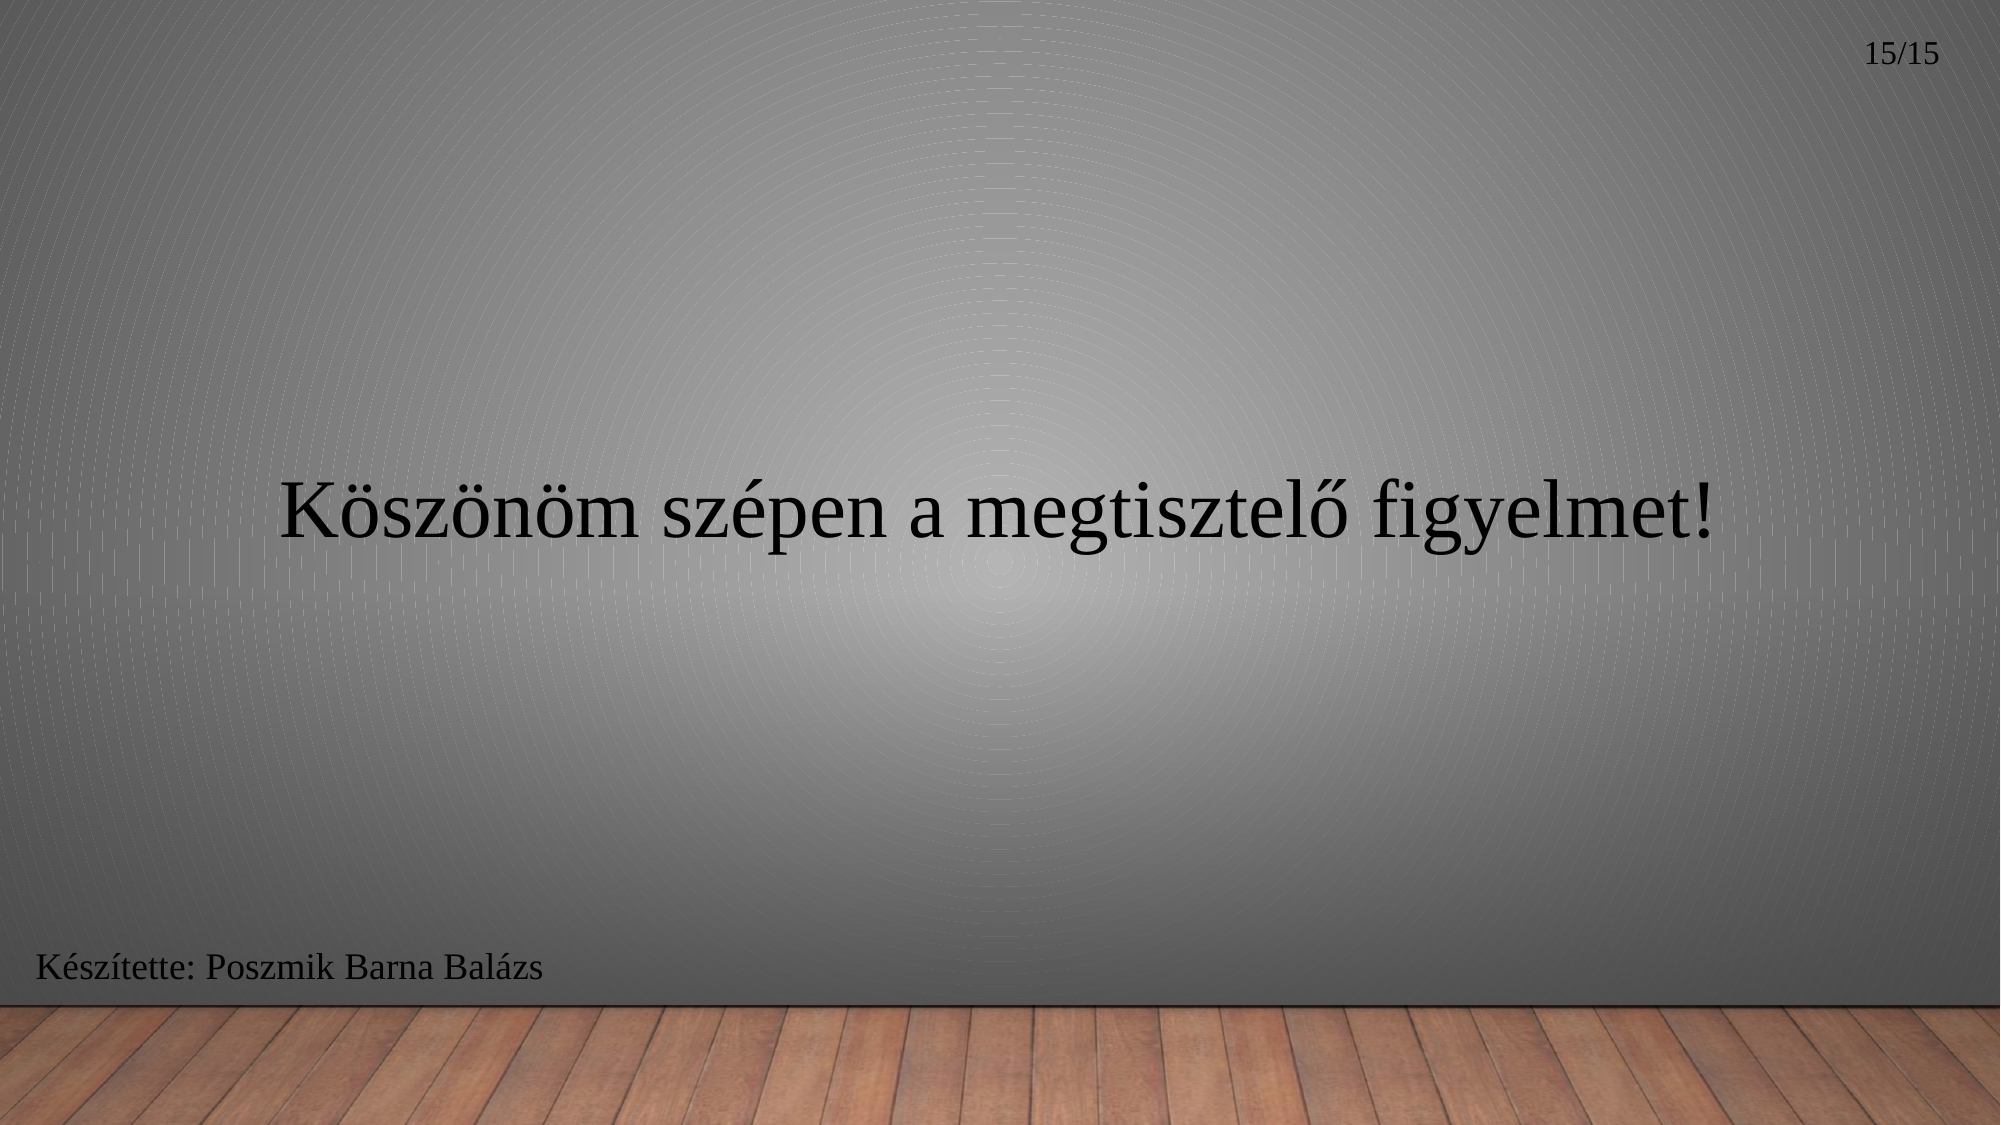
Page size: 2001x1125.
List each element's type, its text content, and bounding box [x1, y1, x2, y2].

picture [0, 1005, 2000, 1125]
text_box Köszönöm szépen a megtisztelő figyelmet! [230, 446, 1769, 562]
text_box Készítette: Poszmik Barna Balázs [20, 934, 560, 995]
text_box 15/15 [1849, 23, 1955, 79]
